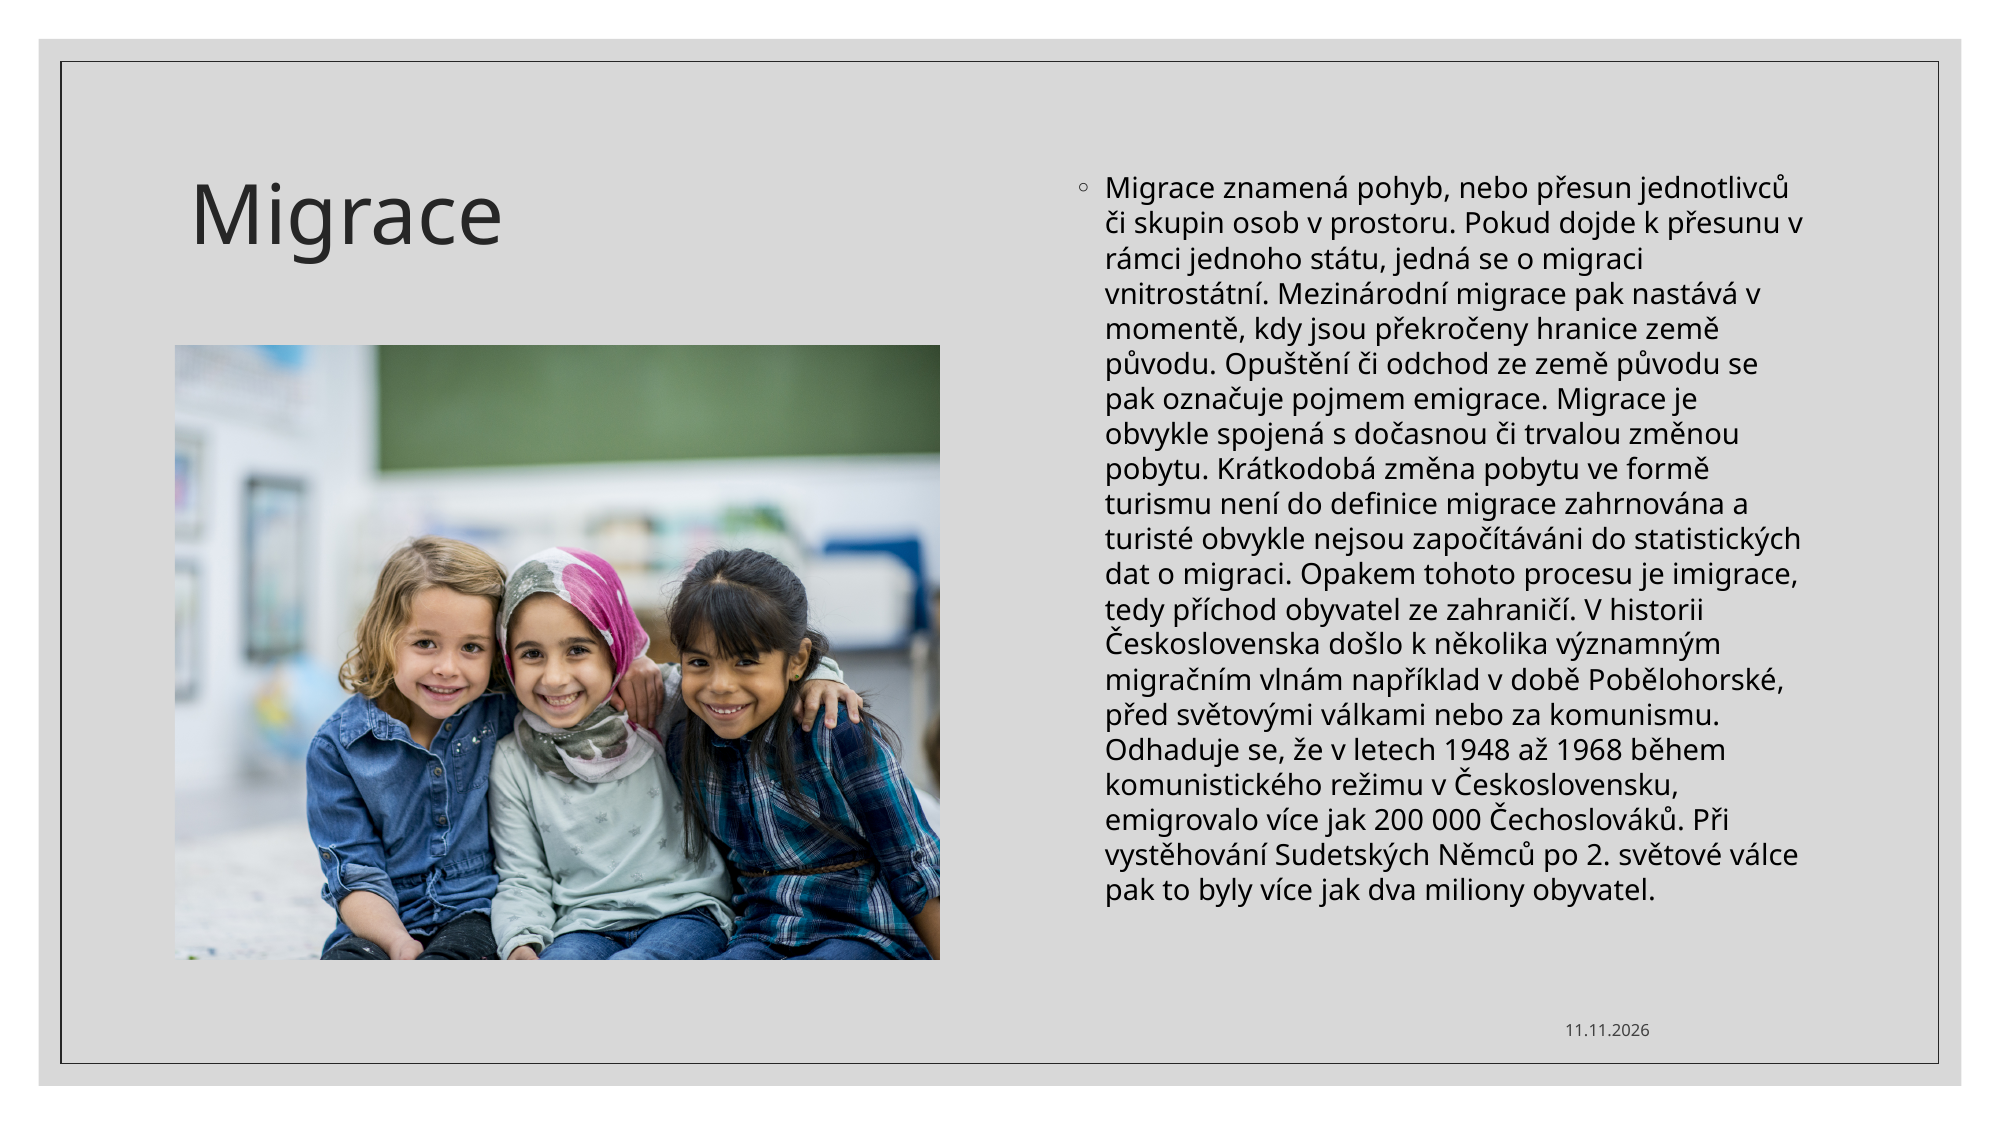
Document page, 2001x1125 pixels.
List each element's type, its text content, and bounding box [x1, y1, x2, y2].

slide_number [1190, 990, 1665, 1050]
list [174, 344, 940, 960]
list Migrace znamená pohyb, nebo přesun jednotlivců či skupin osob v prostoru. Pokud dojde k přesunu v rámci jednoho státu, jedná se o migraci vnitrostátní. Mezinárodní migrace pak nastává v momentě, kdy jsou překročeny hranice země původu. Opuštění či odchod ze země původu se pak označuje pojmem emigrace. Migrace je obvykle spojená s dočasnou či trvalou změnou pobytu. Krátkodobá změna pobytu ve formě turismu není do definice migrace zahrnována a turisté obvykle nejsou započítáváni do statistických dat o migraci. Opakem tohoto procesu je imigrace, tedy příchod obyvatel ze zahraničí. V historii Československa došlo k několika významným migračním vlnám například v době Pobělohorské, před světovými válkami nebo za komunismu. Odhaduje se, že v letech 1948 až 1968 během komunistického režimu v Československu, emigrovalo více jak 200 000 Čechoslováků. Při vystěhování Sudetských Němců po 2. světové válce pak to byly více jak dva miliony obyvatel. [1059, 162, 1825, 960]
title Migrace [174, 105, 1825, 331]
